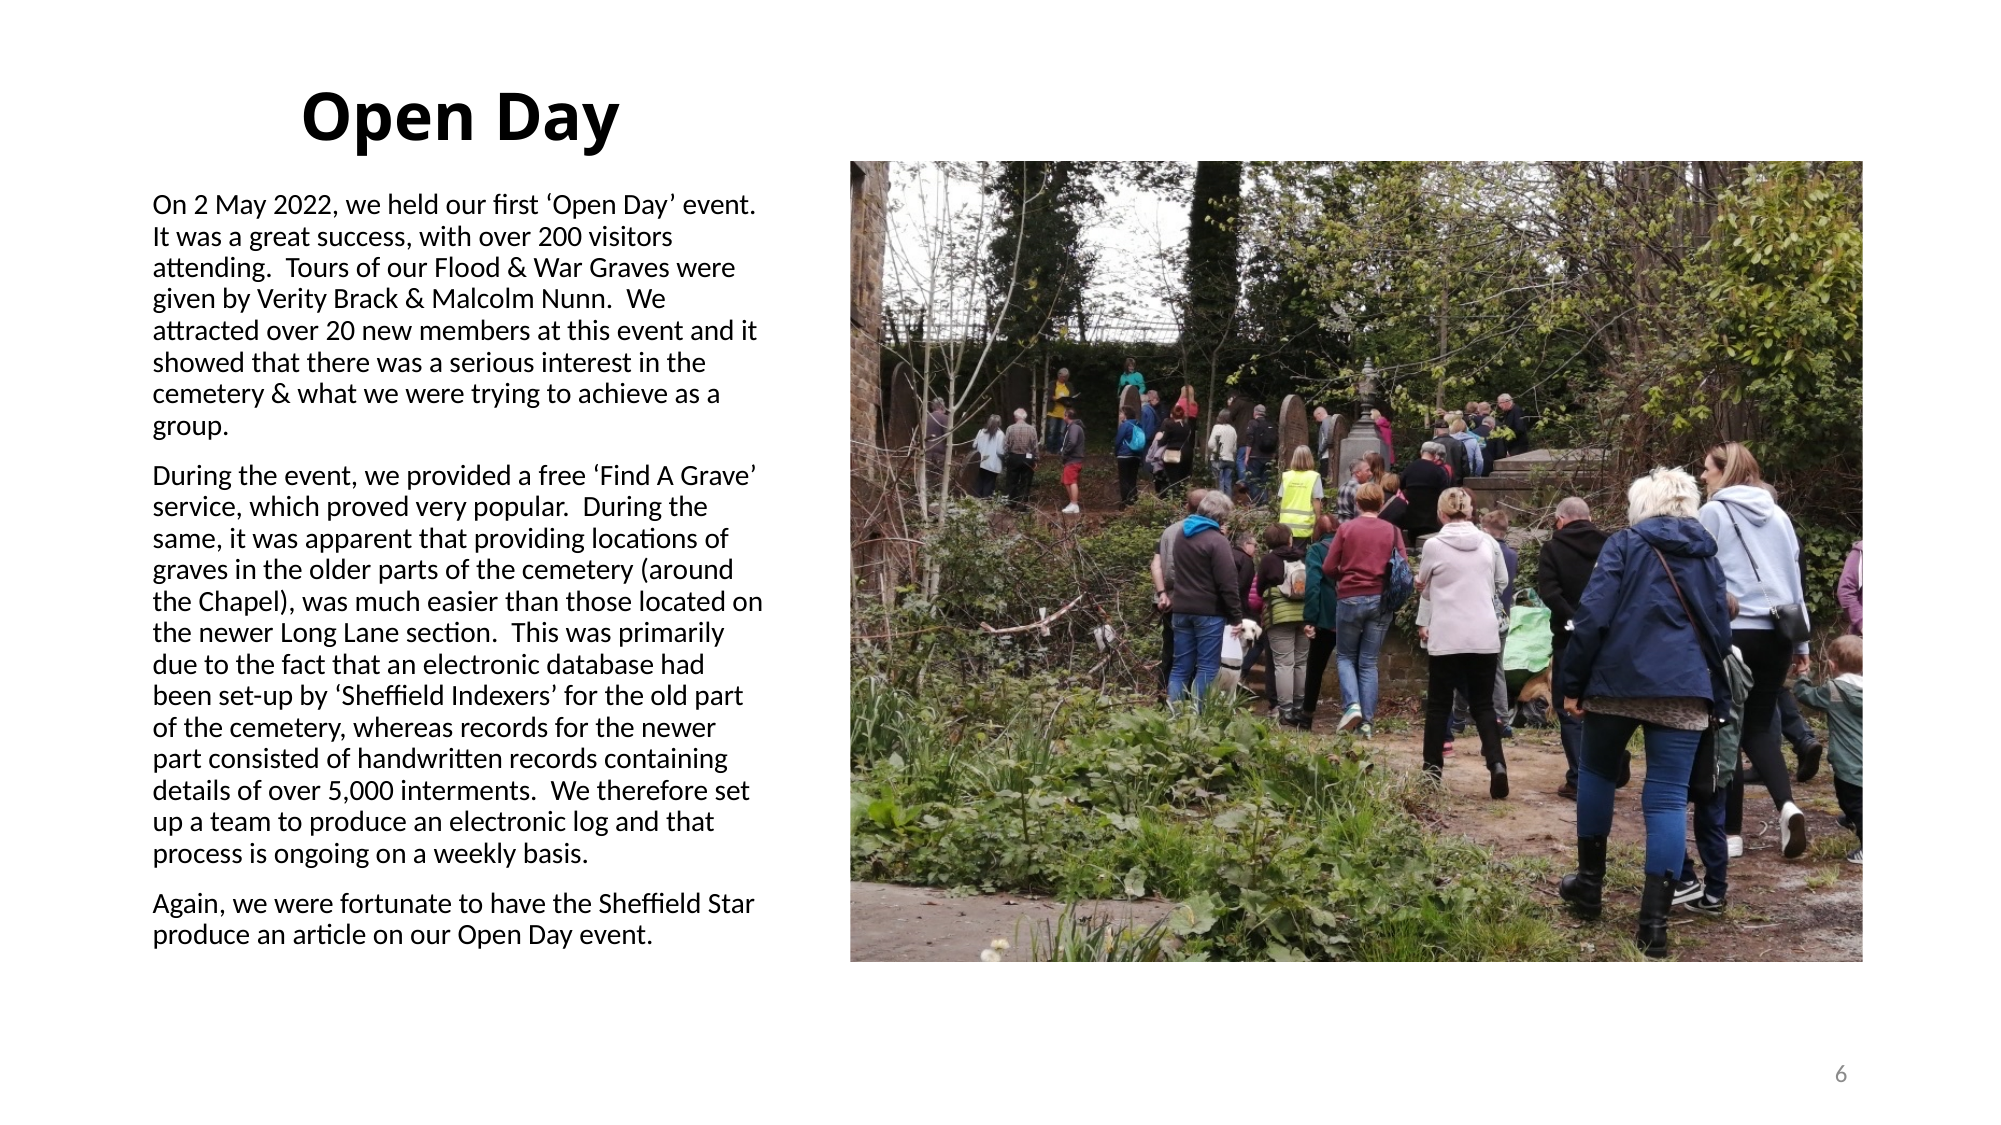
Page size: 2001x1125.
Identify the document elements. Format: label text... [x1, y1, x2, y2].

slide_number 6 [1412, 1042, 1863, 1103]
title Open Day [137, 75, 783, 162]
list On 2 May 2022, we held our first ‘Open Day’ event. It was a great success, with over 200 visitors attending. Tours of our Flood & War Graves were given by Verity Brack & Malcolm Nunn. We attracted over 20 new members at this event and it showed that there was a serious interest in the cemetery & what we were trying to achieve as a group. During the event, we provided a free ‘Find A Grave’ service, which proved very popular. During the same, it was apparent that providing locations of graves in the older parts of the cemetery (around the Chapel), was much easier than those located on the newer Long Lane section. This was primarily due to the fact that an electronic database had been set-up by ‘Sheffield Indexers’ for the old part of the cemetery, whereas records for the newer part consisted of handwritten records containing details of over 5,000 interments. We therefore set up a team to produce an electronic log and that process is ongoing on a weekly basis. Again, we were fortunate to have the Sheffield Star produce an article on our Open Day event. [137, 181, 783, 962]
picture [850, 161, 1863, 962]
